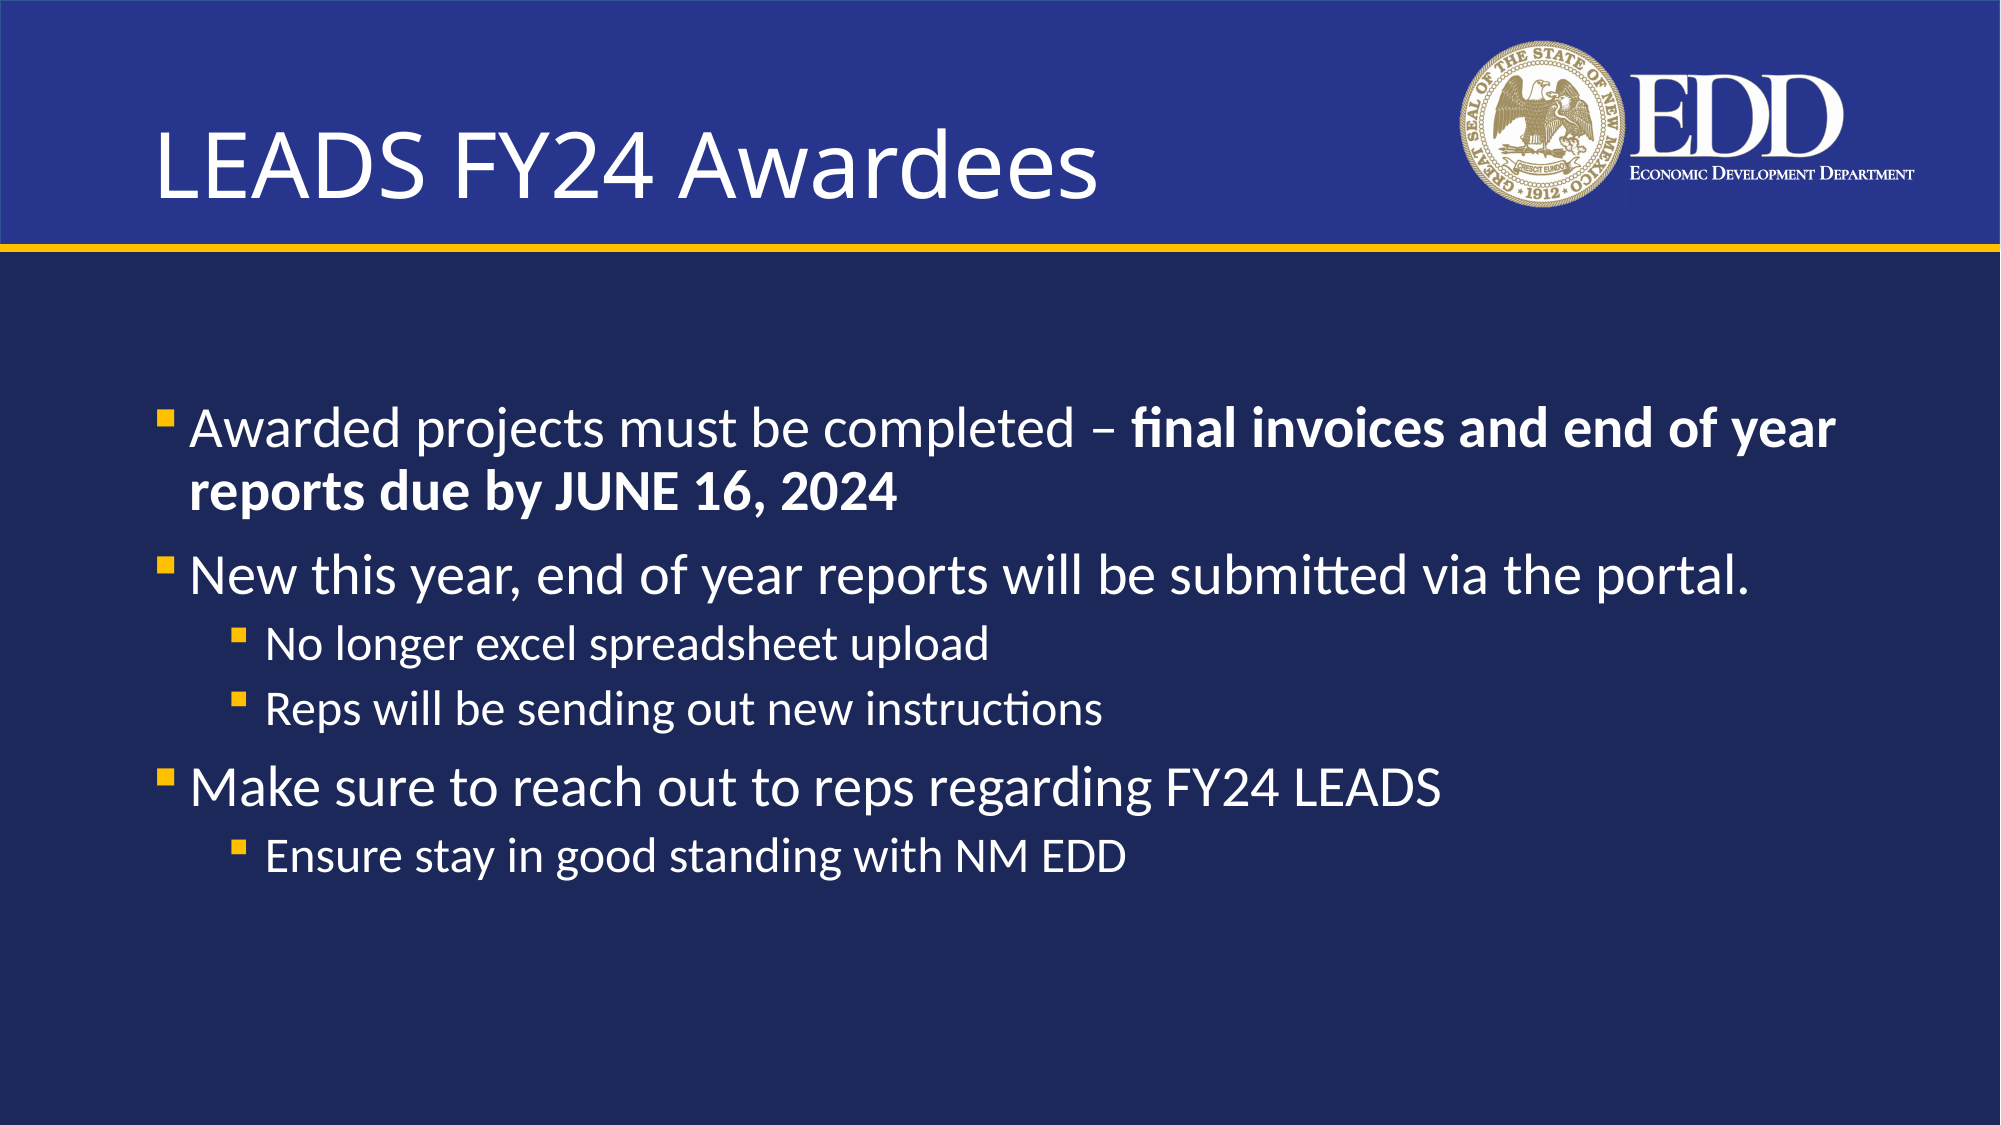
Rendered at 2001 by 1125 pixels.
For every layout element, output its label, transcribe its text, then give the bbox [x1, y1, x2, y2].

list Awarded projects must be completed – final invoices and end of year reports due by JUNE 16, 2024 New this year, end of year reports will be submitted via the portal. No longer excel spreadsheet upload Reps will be sending out new instructions Make sure to reach out to reps regarding FY24 LEADS Ensure stay in good standing with NM EDD [137, 299, 1863, 1014]
title LEADS FY24 Awardees [137, 59, 1863, 278]
picture [1452, 33, 1969, 215]
